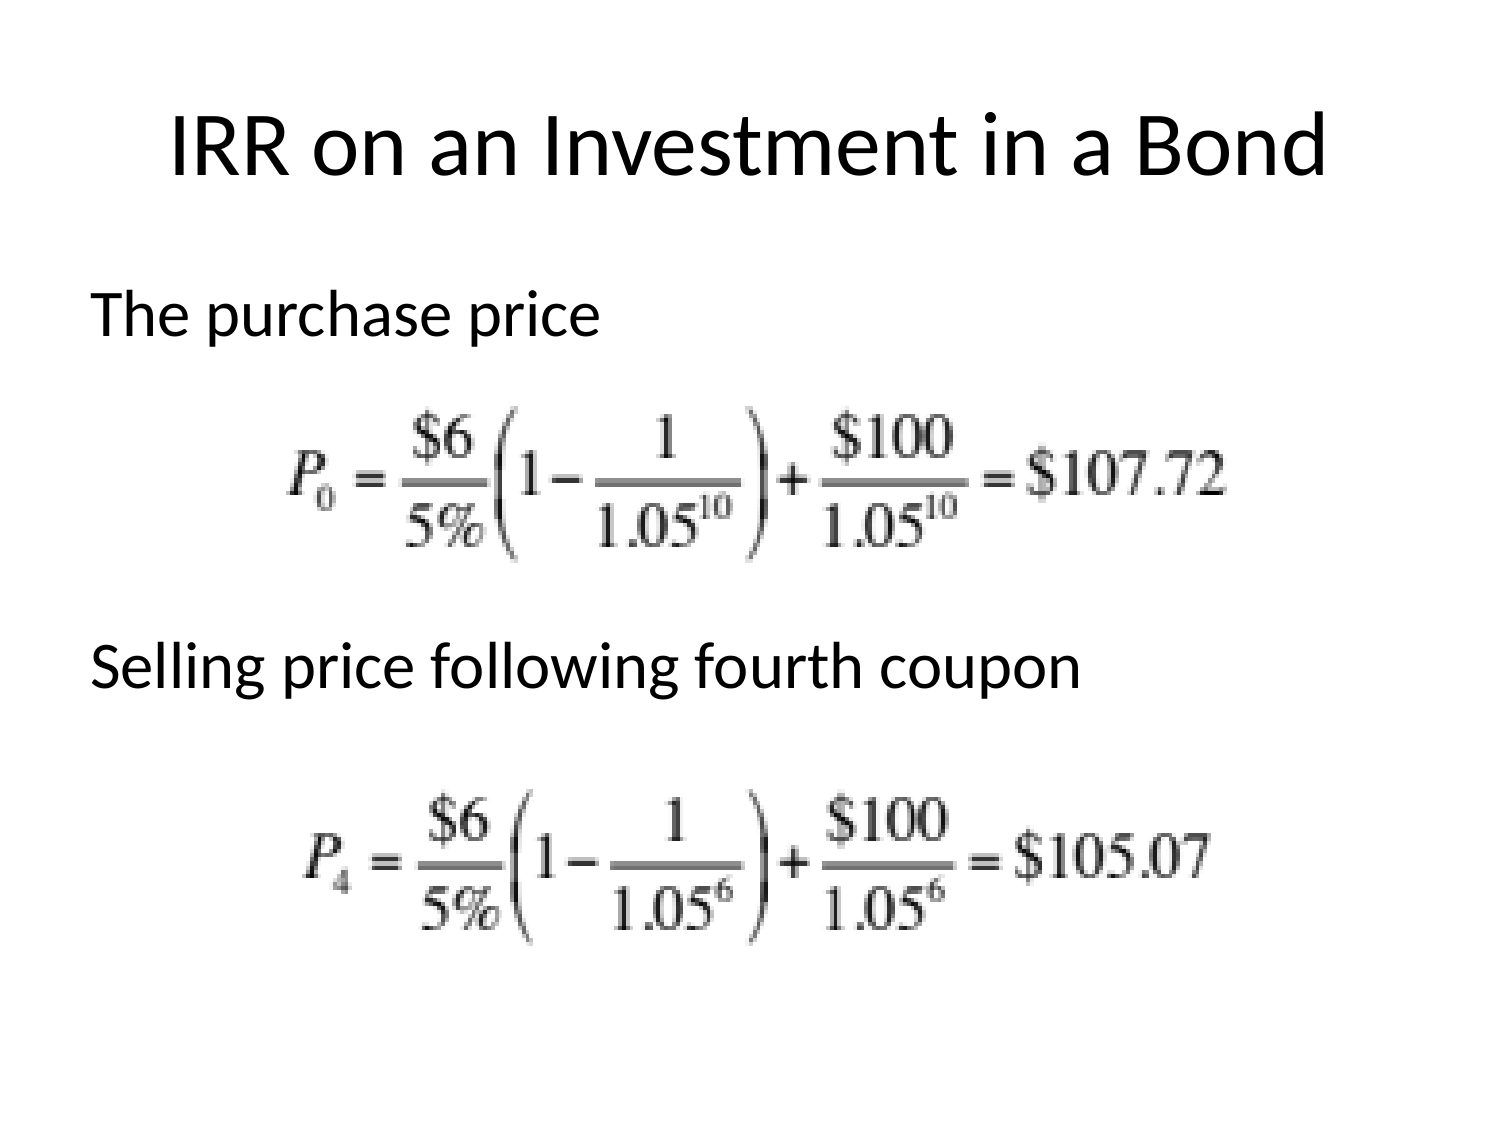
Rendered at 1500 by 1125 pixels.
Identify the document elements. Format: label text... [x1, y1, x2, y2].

title IRR on an Investment in a Bond [75, 45, 1425, 233]
text_box Selling price following fourth coupon [74, 614, 1131, 721]
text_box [294, 773, 1216, 948]
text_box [279, 390, 1231, 564]
list The purchase price [75, 262, 642, 369]
